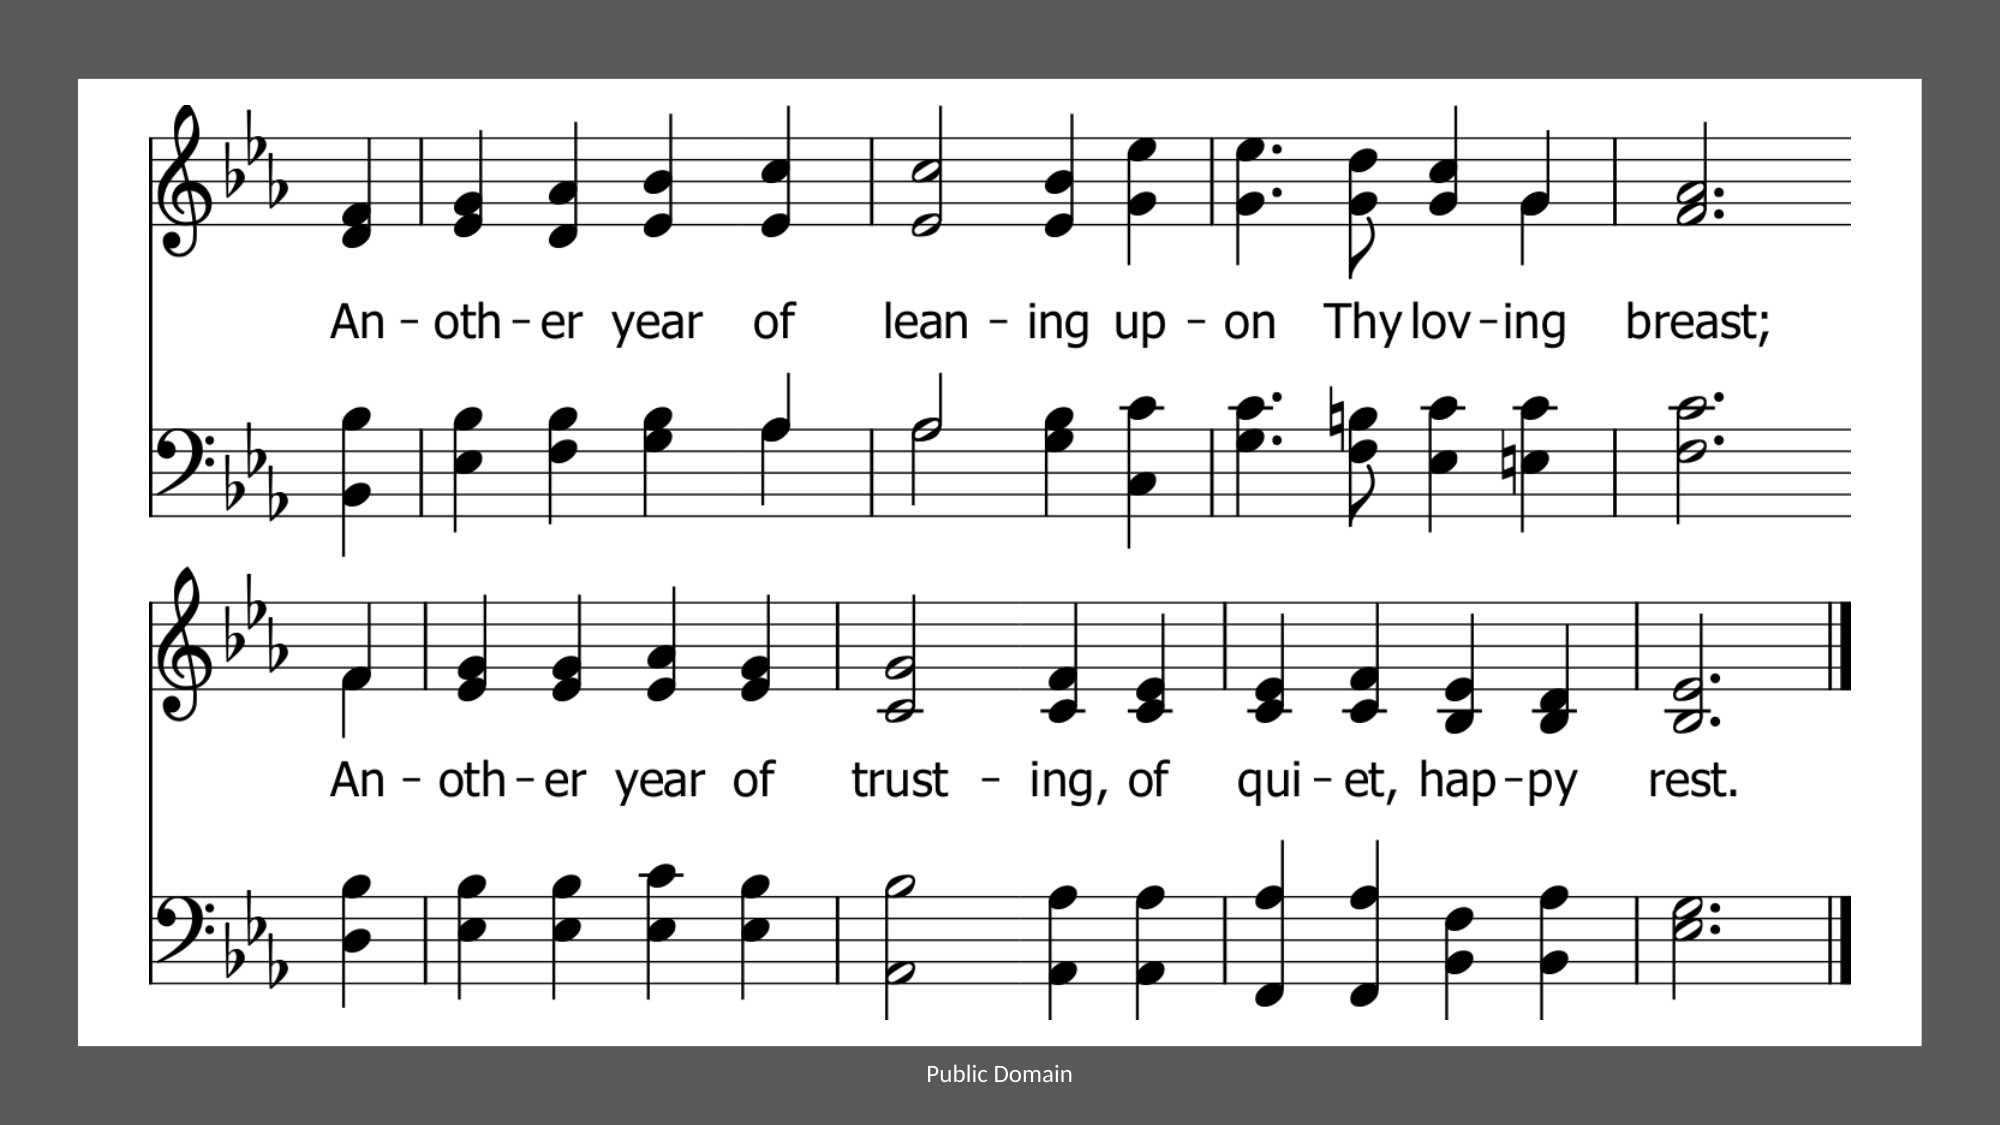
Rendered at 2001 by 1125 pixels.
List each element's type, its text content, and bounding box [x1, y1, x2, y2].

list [149, 105, 1851, 1020]
text_box [77, 78, 1923, 1047]
text_box [0, 0, 2000, 1125]
footer Public Domain [662, 1042, 1338, 1103]
